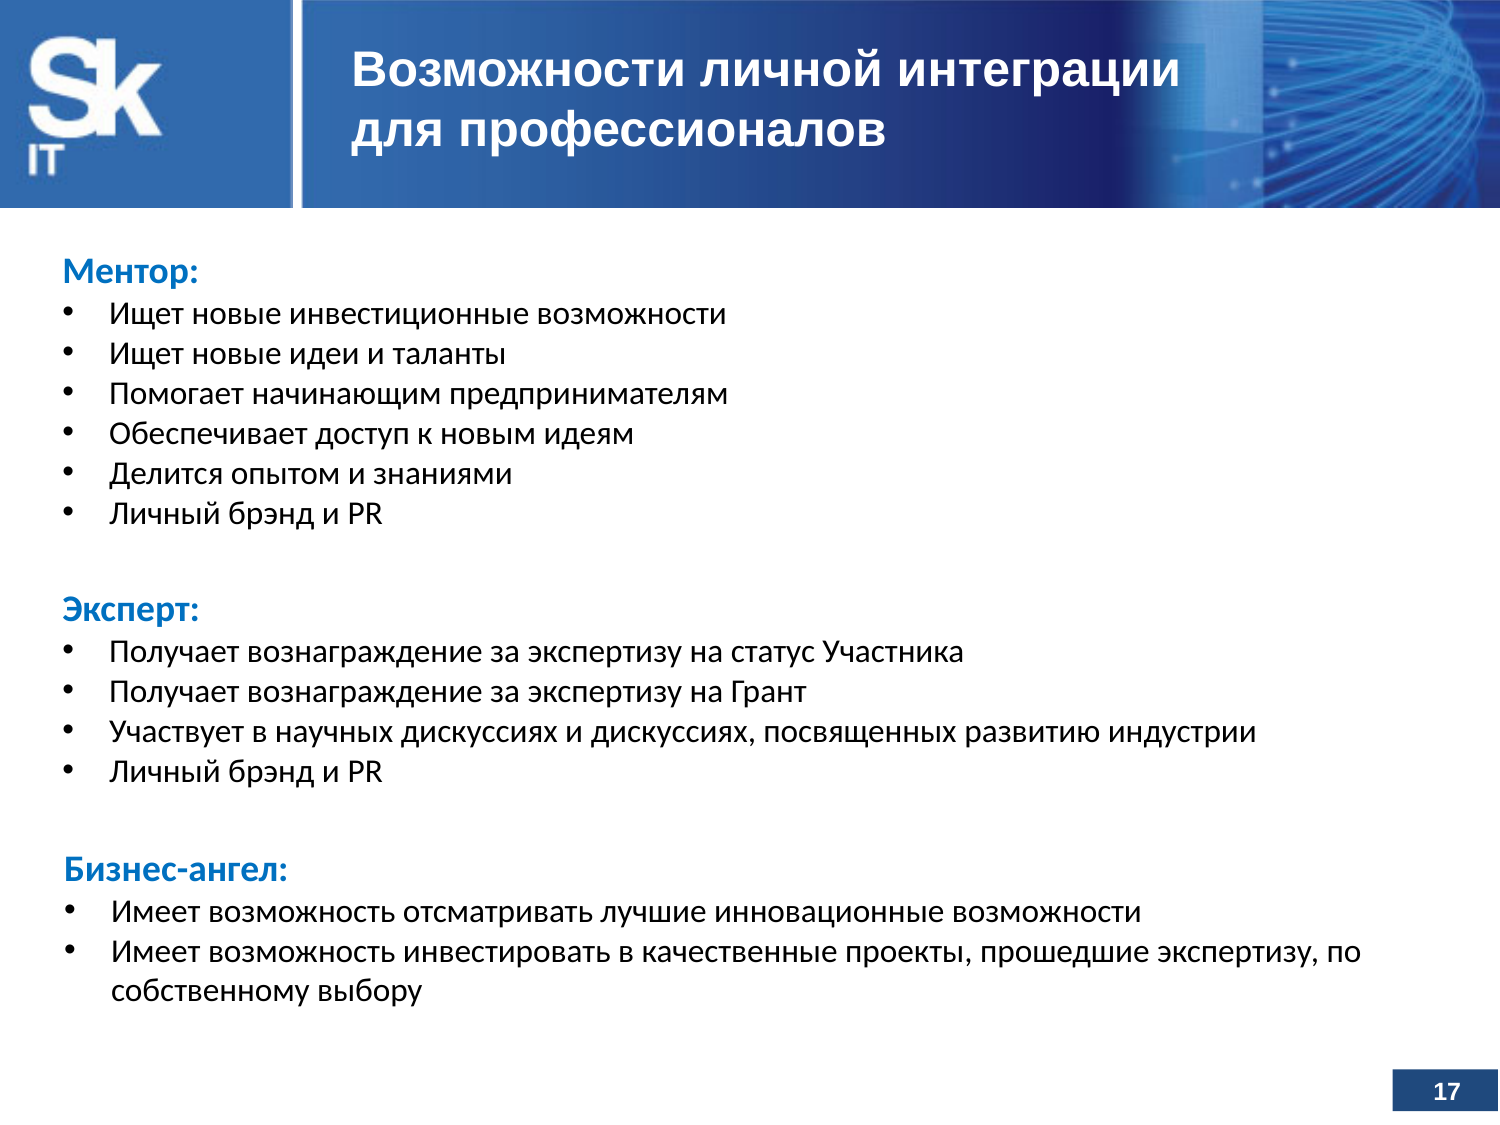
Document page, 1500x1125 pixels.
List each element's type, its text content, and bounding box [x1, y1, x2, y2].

text_box Ментор: Ищет новые инвестиционные возможности Ищет новые идеи и таланты Помогает начинающим предпринимателям Обеспечивает доступ к новым идеям Делится опытом и знаниями Личный брэнд и PR [47, 238, 1365, 539]
picture [0, 0, 293, 208]
text_box Эксперт: Получает вознаграждение за экспертизу на статус Участника Получает вознаграждение за экспертизу на Грант Участвует в научных дискуссиях и дискуссиях, посвященных развитию индустрии Личный брэнд и PR [47, 576, 1443, 876]
text_box Бизнес-ангел: Имеет возможность отсматривать лучшие инновационные возможности Имеет возможность инвестировать в качественные проекты, прошедшие экспертизу, по собственному выбору [49, 836, 1465, 1056]
picture [301, 0, 1500, 208]
text_box Возможности личной интеграции для профессионалов [336, 42, 1247, 150]
